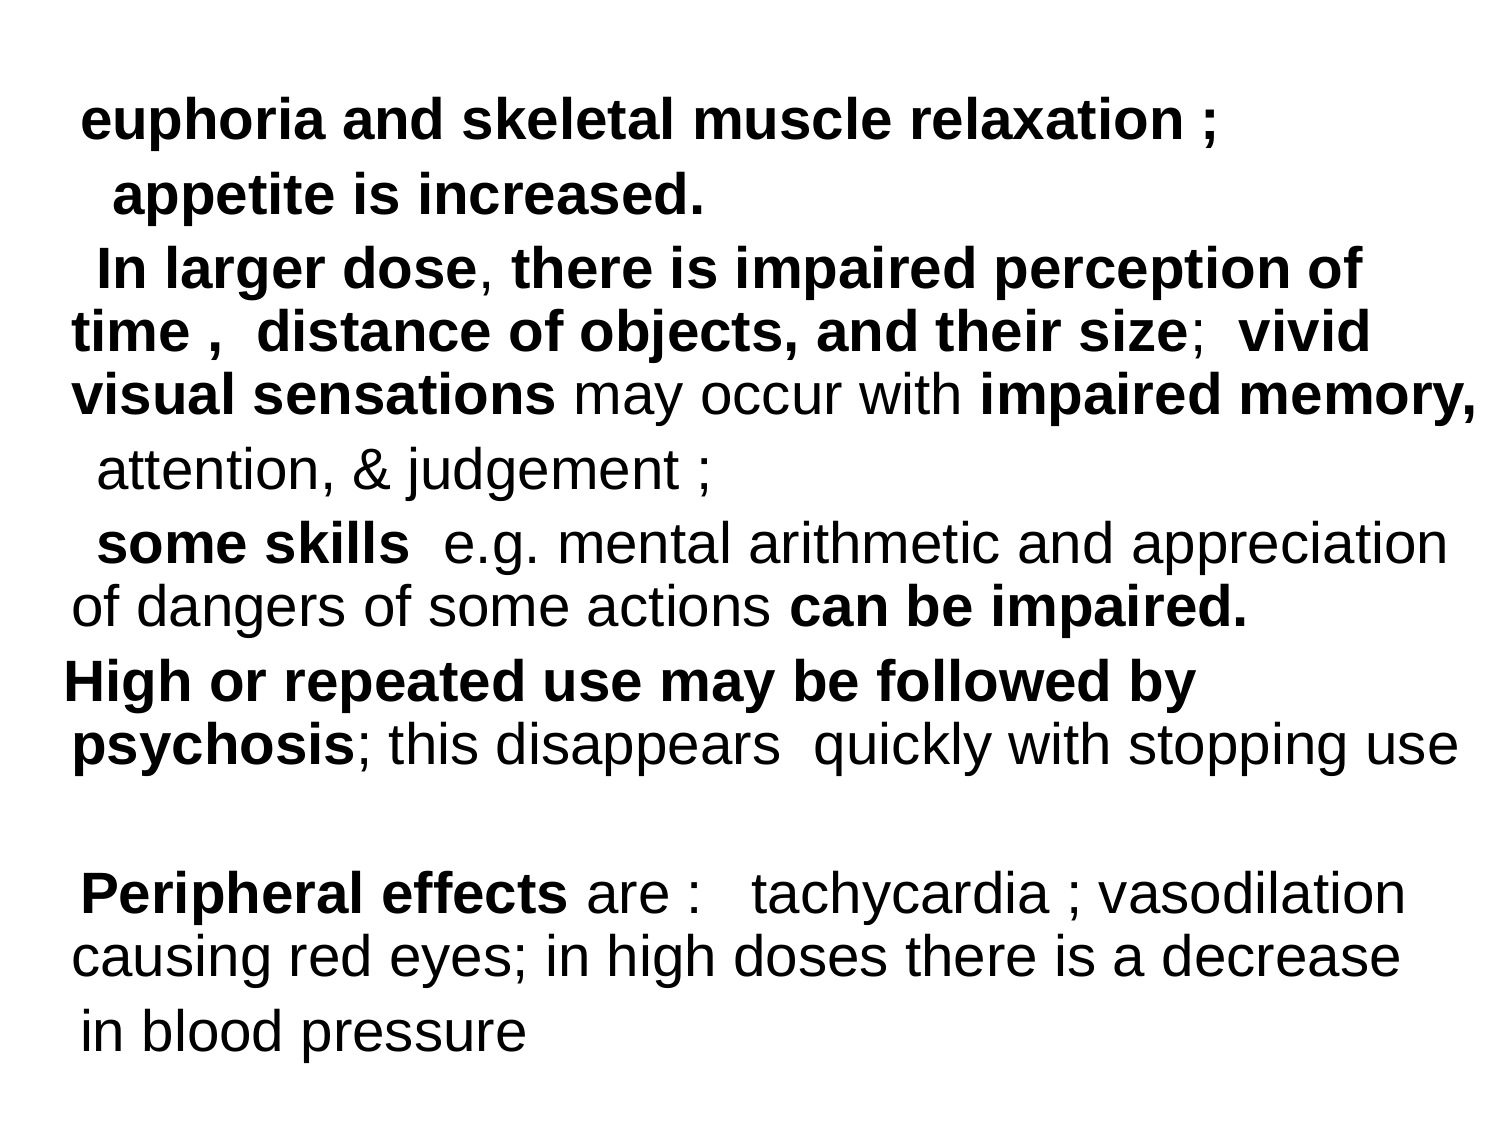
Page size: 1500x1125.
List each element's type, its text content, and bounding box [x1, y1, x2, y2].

list euphoria and skeletal muscle relaxation ; appetite is increased. In larger dose, there is impaired perception of time , distance of objects, and their size; vivid visual sensations may occur with impaired memory, attention, & judgement ; some skills e.g. mental arithmetic and appreciation of dangers of some actions can be impaired. High or repeated use may be followed by psychosis; this disappears quickly with stopping use Peripheral effects are : tachycardia ; vasodilation causing red eyes; in high doses there is a decrease in blood pressure [0, 0, 1500, 1125]
